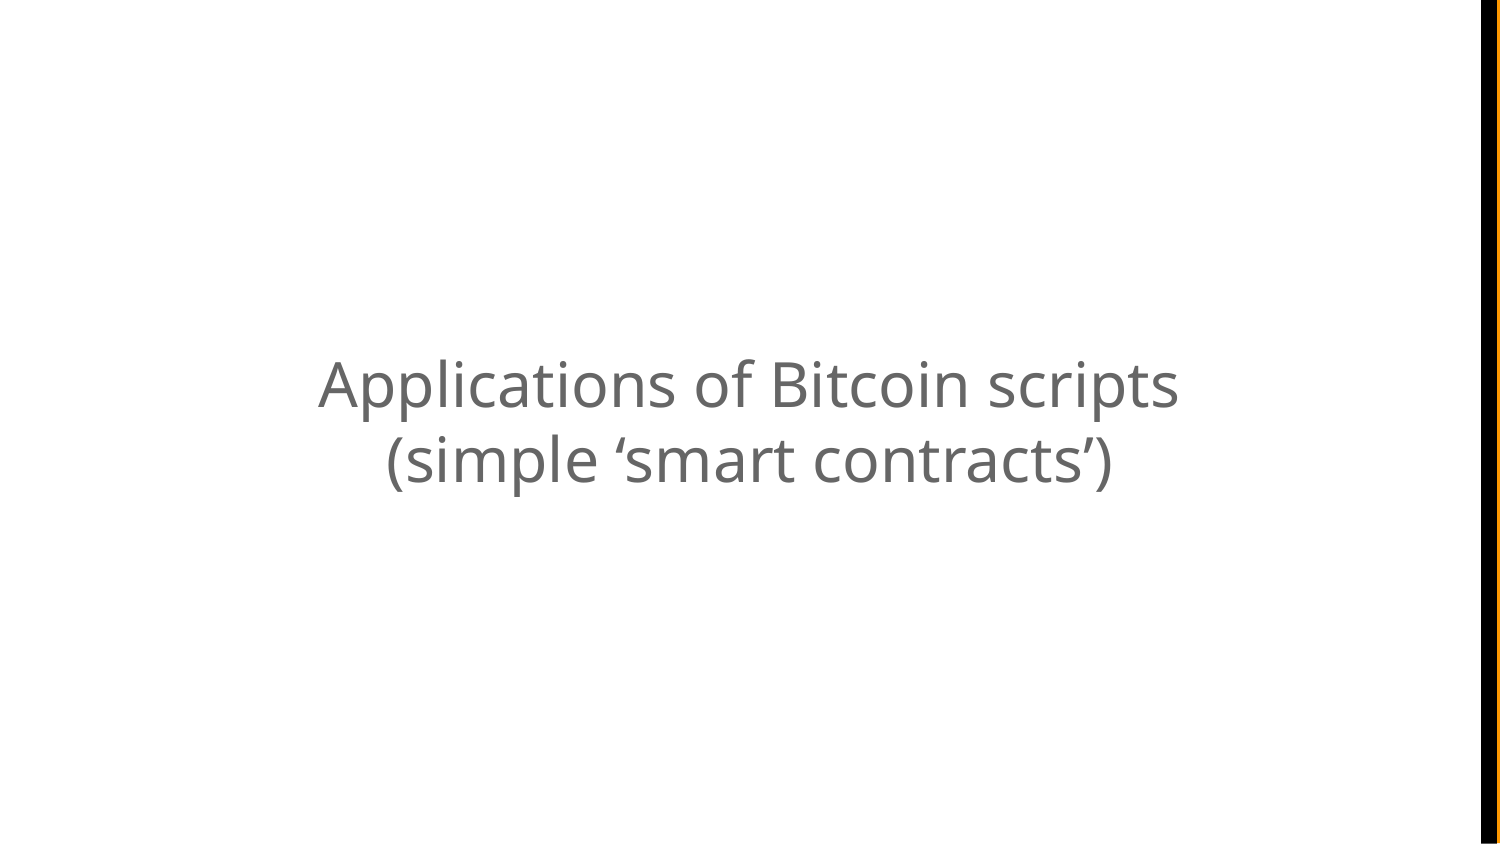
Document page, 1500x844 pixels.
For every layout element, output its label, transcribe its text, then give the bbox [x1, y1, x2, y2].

subtitle Applications of Bitcoin scripts (simple ‘smart contracts’) [271, 277, 1229, 560]
